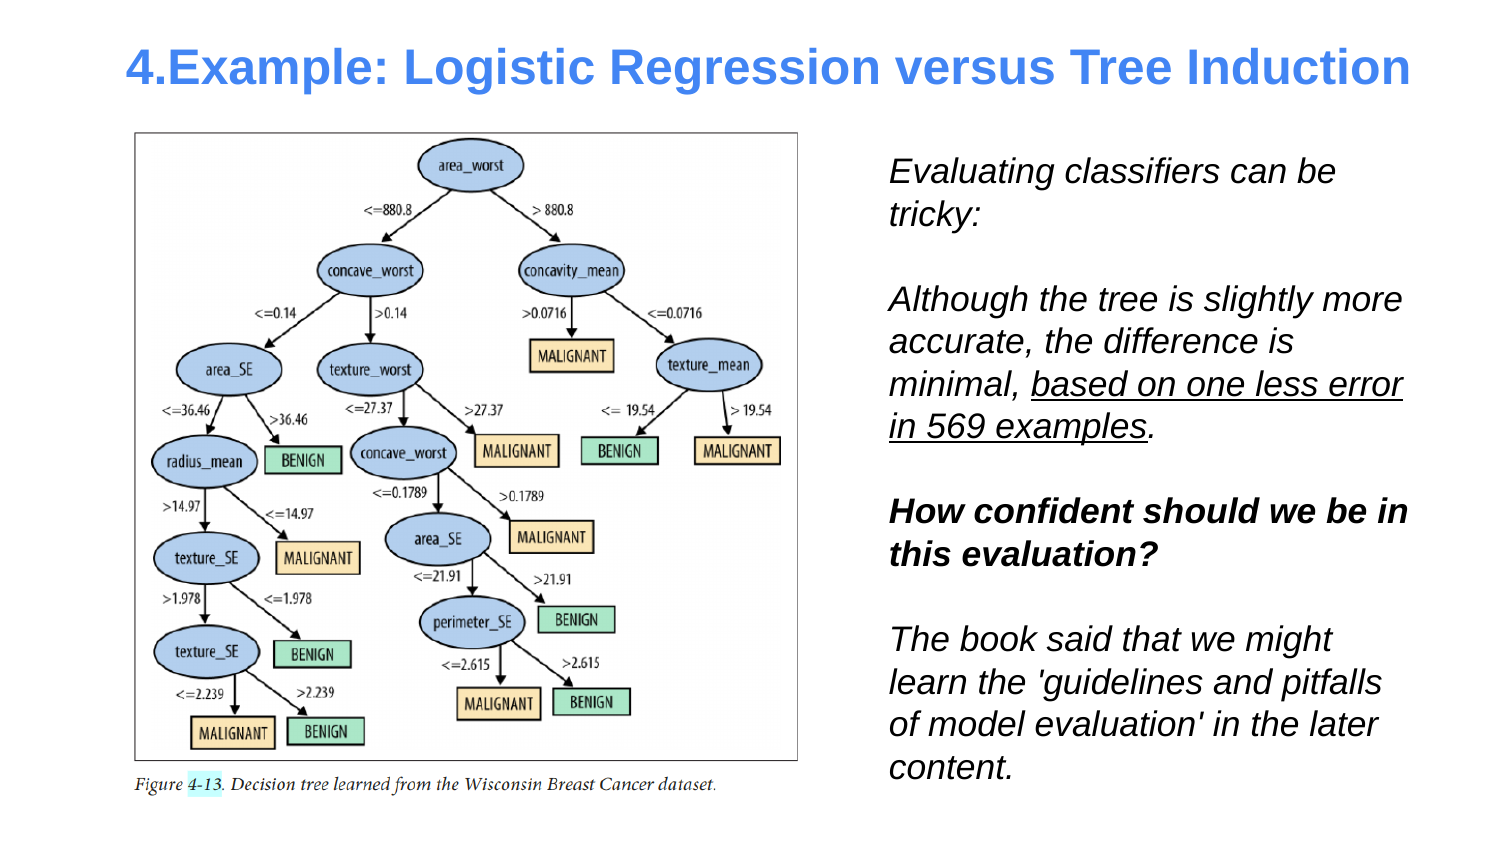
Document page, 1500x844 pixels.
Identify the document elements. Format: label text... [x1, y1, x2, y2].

text_box 4.Example: Logistic Regression versus Tree Induction [110, 19, 1500, 110]
text_box Evaluating classifiers can be tricky: Although the tree is slightly more accurate, the difference is minimal, based on one less error in 569 examples. How confident should we be in this evaluation? The book said that we might learn the 'guidelines and pitfalls of model evaluation' in the later content. [873, 133, 1428, 802]
picture [123, 120, 806, 805]
